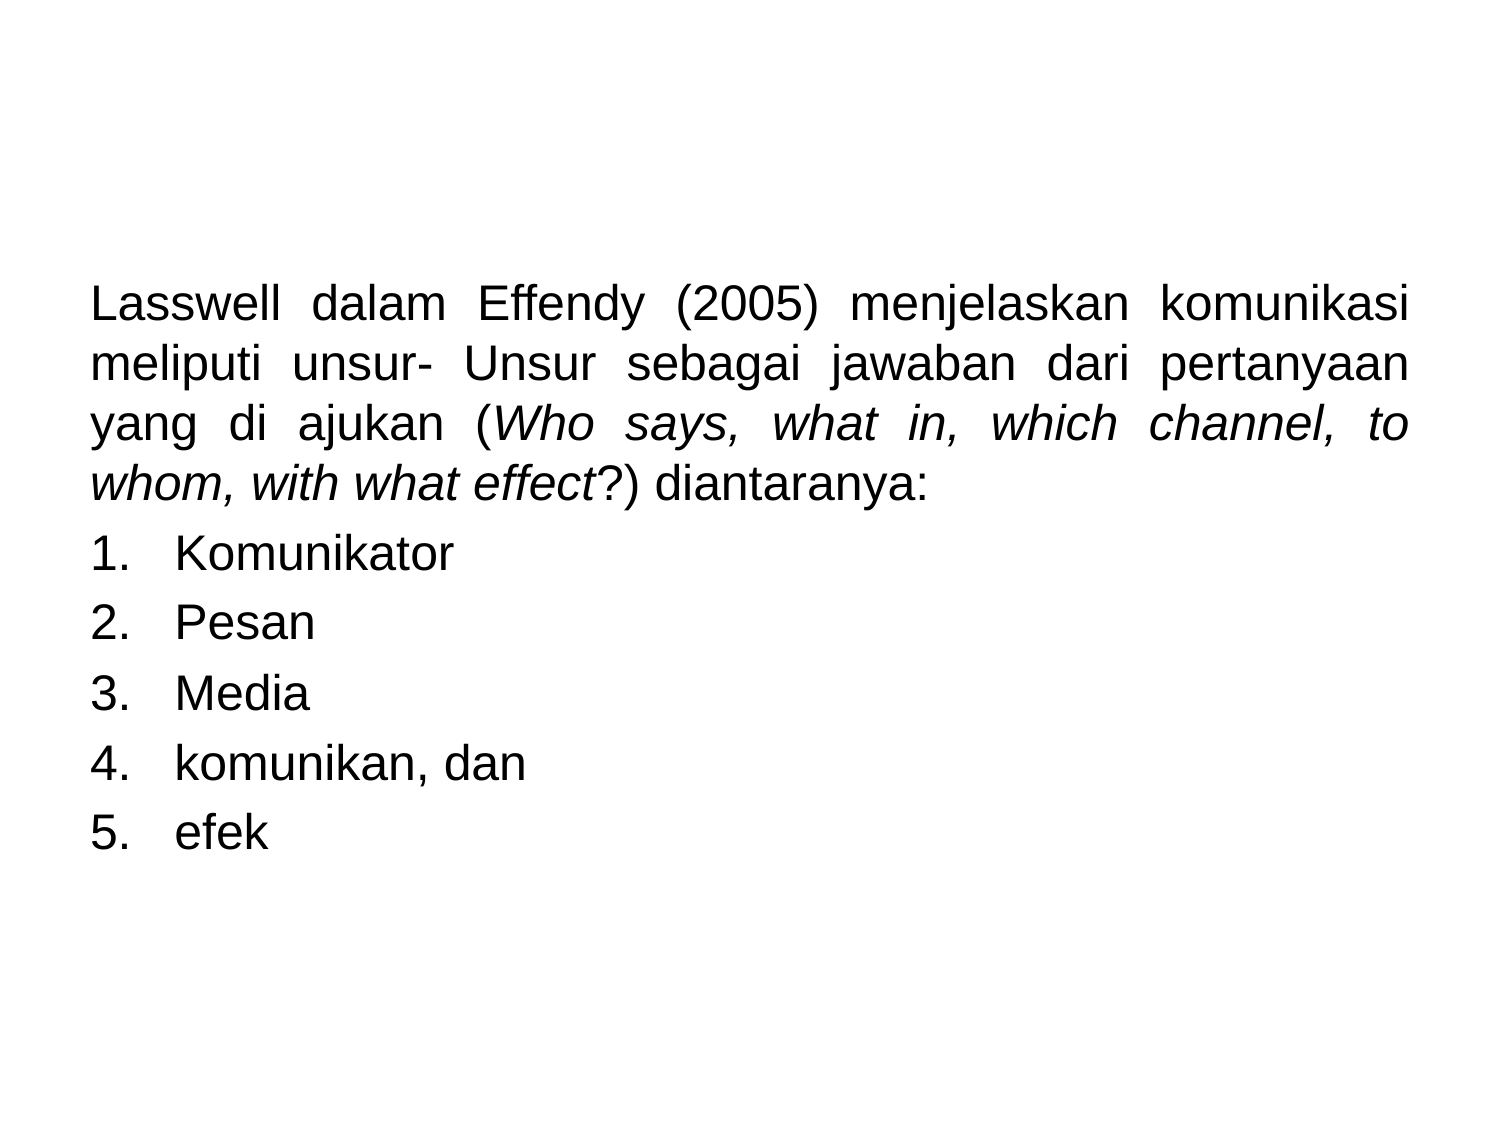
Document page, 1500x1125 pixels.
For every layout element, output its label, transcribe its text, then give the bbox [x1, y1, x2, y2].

list Lasswell dalam Effendy (2005) menjelaskan komunikasi meliputi unsur- Unsur sebagai jawaban dari pertanyaan yang di ajukan (Who says, what in, which channel, to whom, with what effect?) diantaranya: Komunikator Pesan Media komunikan, dan efek [75, 262, 1425, 1005]
